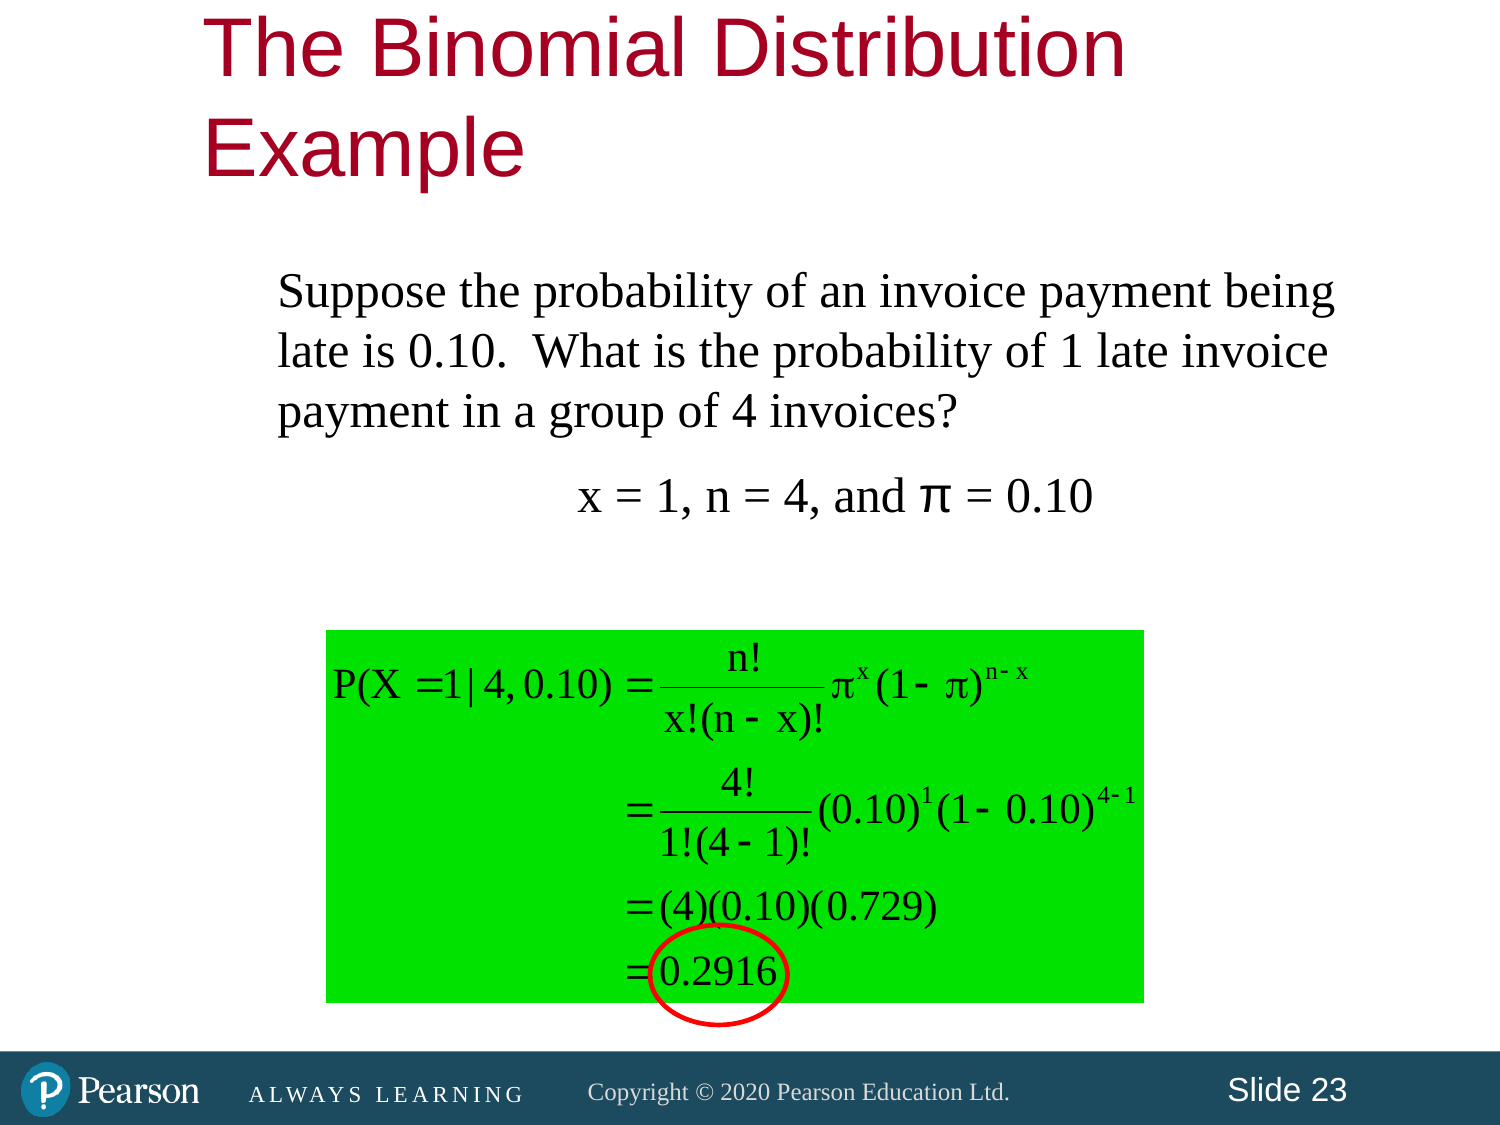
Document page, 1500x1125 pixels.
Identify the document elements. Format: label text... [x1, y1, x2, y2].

text_box [672, 1012, 765, 1025]
picture [21, 1062, 199, 1117]
text_box Suppose the probability of an invoice payment being late is 0.10. What is the probability of 1 late invoice payment in a group of 4 invoices? x = 1, n = 4, and π = 0.10 [262, 249, 1388, 530]
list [326, 629, 1145, 1004]
title The Binomial Distribution Example [188, 37, 1400, 200]
